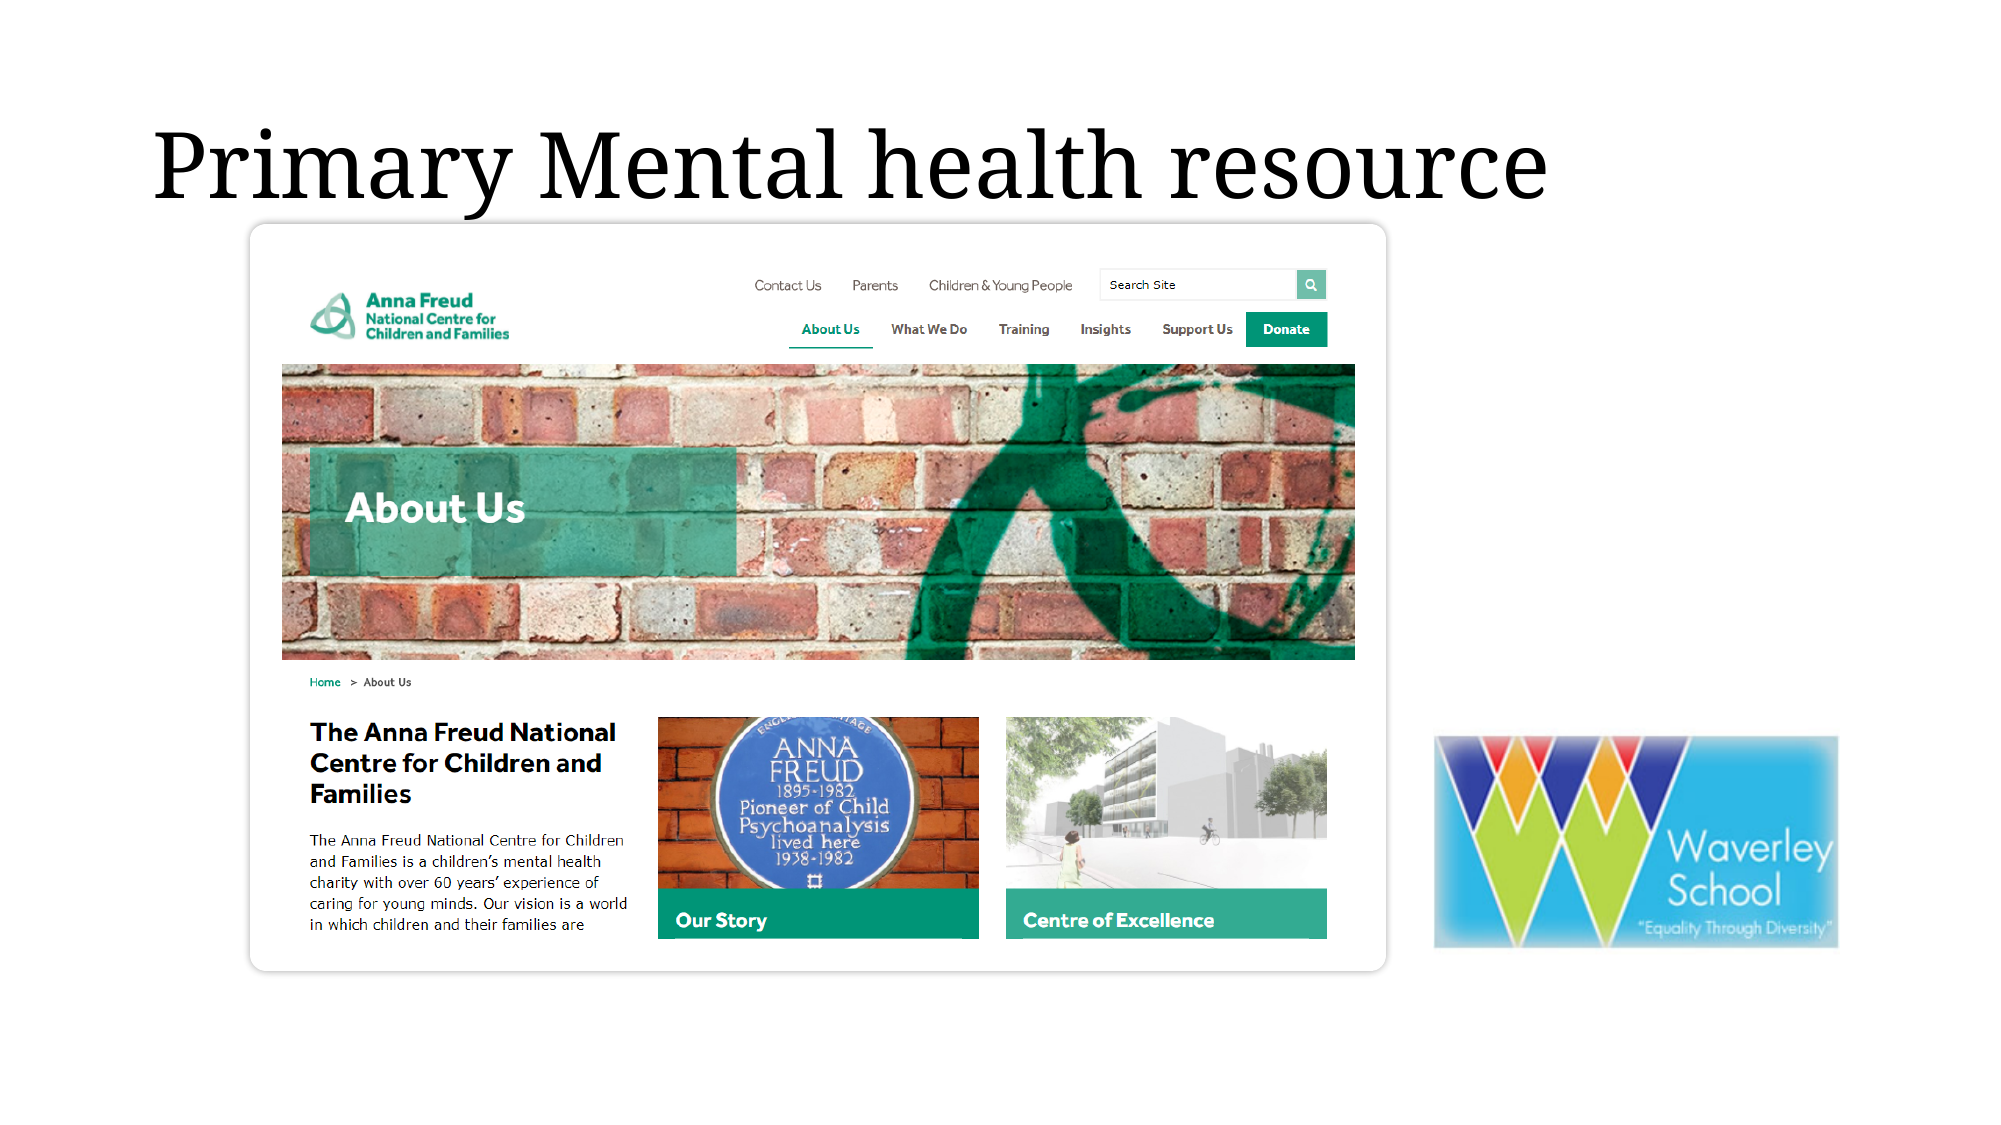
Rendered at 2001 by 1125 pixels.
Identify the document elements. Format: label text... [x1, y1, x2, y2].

picture [281, 254, 1356, 940]
picture [1433, 716, 1840, 967]
title Primary Mental health resource [137, 59, 1863, 278]
